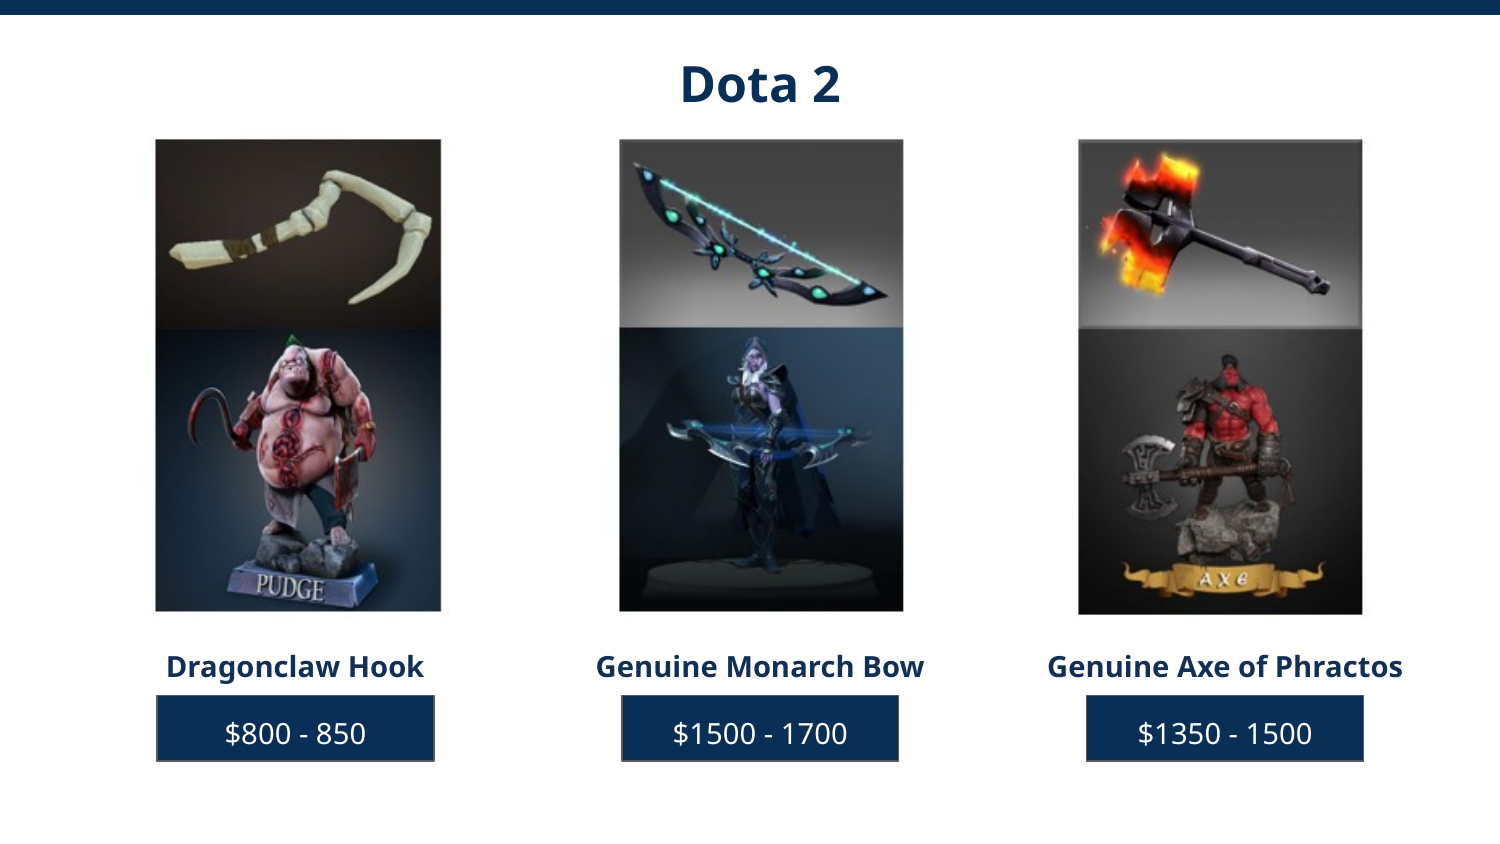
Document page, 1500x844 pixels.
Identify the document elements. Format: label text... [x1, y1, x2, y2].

text_box [621, 695, 632, 761]
text_box [424, 695, 434, 761]
subtitle Genuine Axe of Phractos [949, 627, 1500, 745]
text_box $1350 - 1500 [1097, 695, 1354, 784]
text_box $800 - 850 [167, 695, 424, 784]
text_box $1500 - 1700 [632, 695, 889, 784]
text_box [1354, 695, 1364, 761]
picture [112, 124, 1409, 629]
subtitle Genuine Monarch Bow [484, 636, 949, 745]
text_box [1086, 695, 1097, 761]
text_box [0, 0, 1500, 15]
text_box [889, 695, 899, 761]
text_box [156, 695, 167, 761]
subtitle Dragonclaw Hook [19, 627, 484, 745]
title Dota 2 [147, 47, 1373, 123]
